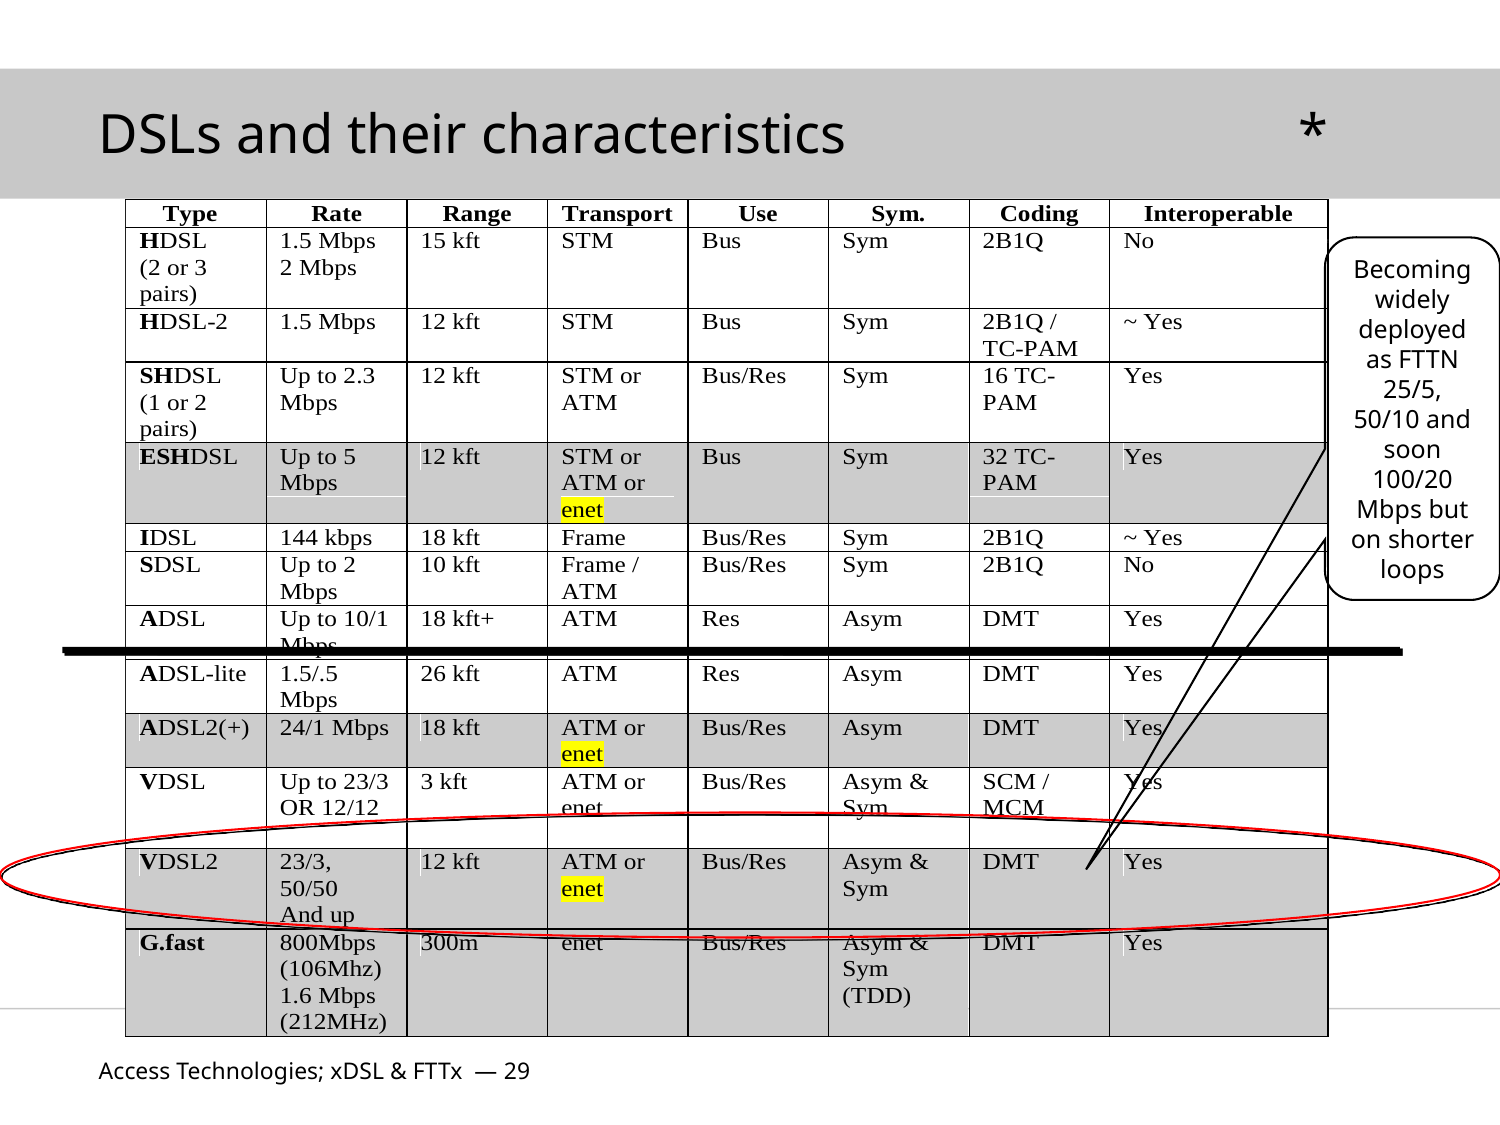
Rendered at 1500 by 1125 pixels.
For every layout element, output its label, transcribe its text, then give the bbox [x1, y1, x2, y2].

text_box [0, 841, 119, 909]
text_box Becoming widely deployed as FTTN 25/5, 50/10 and soon 100/20 Mbps but on shorter loops [1381, 237, 1500, 600]
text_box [124, 198, 1378, 1063]
title DSLs and their characteristics * [83, 71, 1449, 196]
text_box [1381, 841, 1500, 909]
